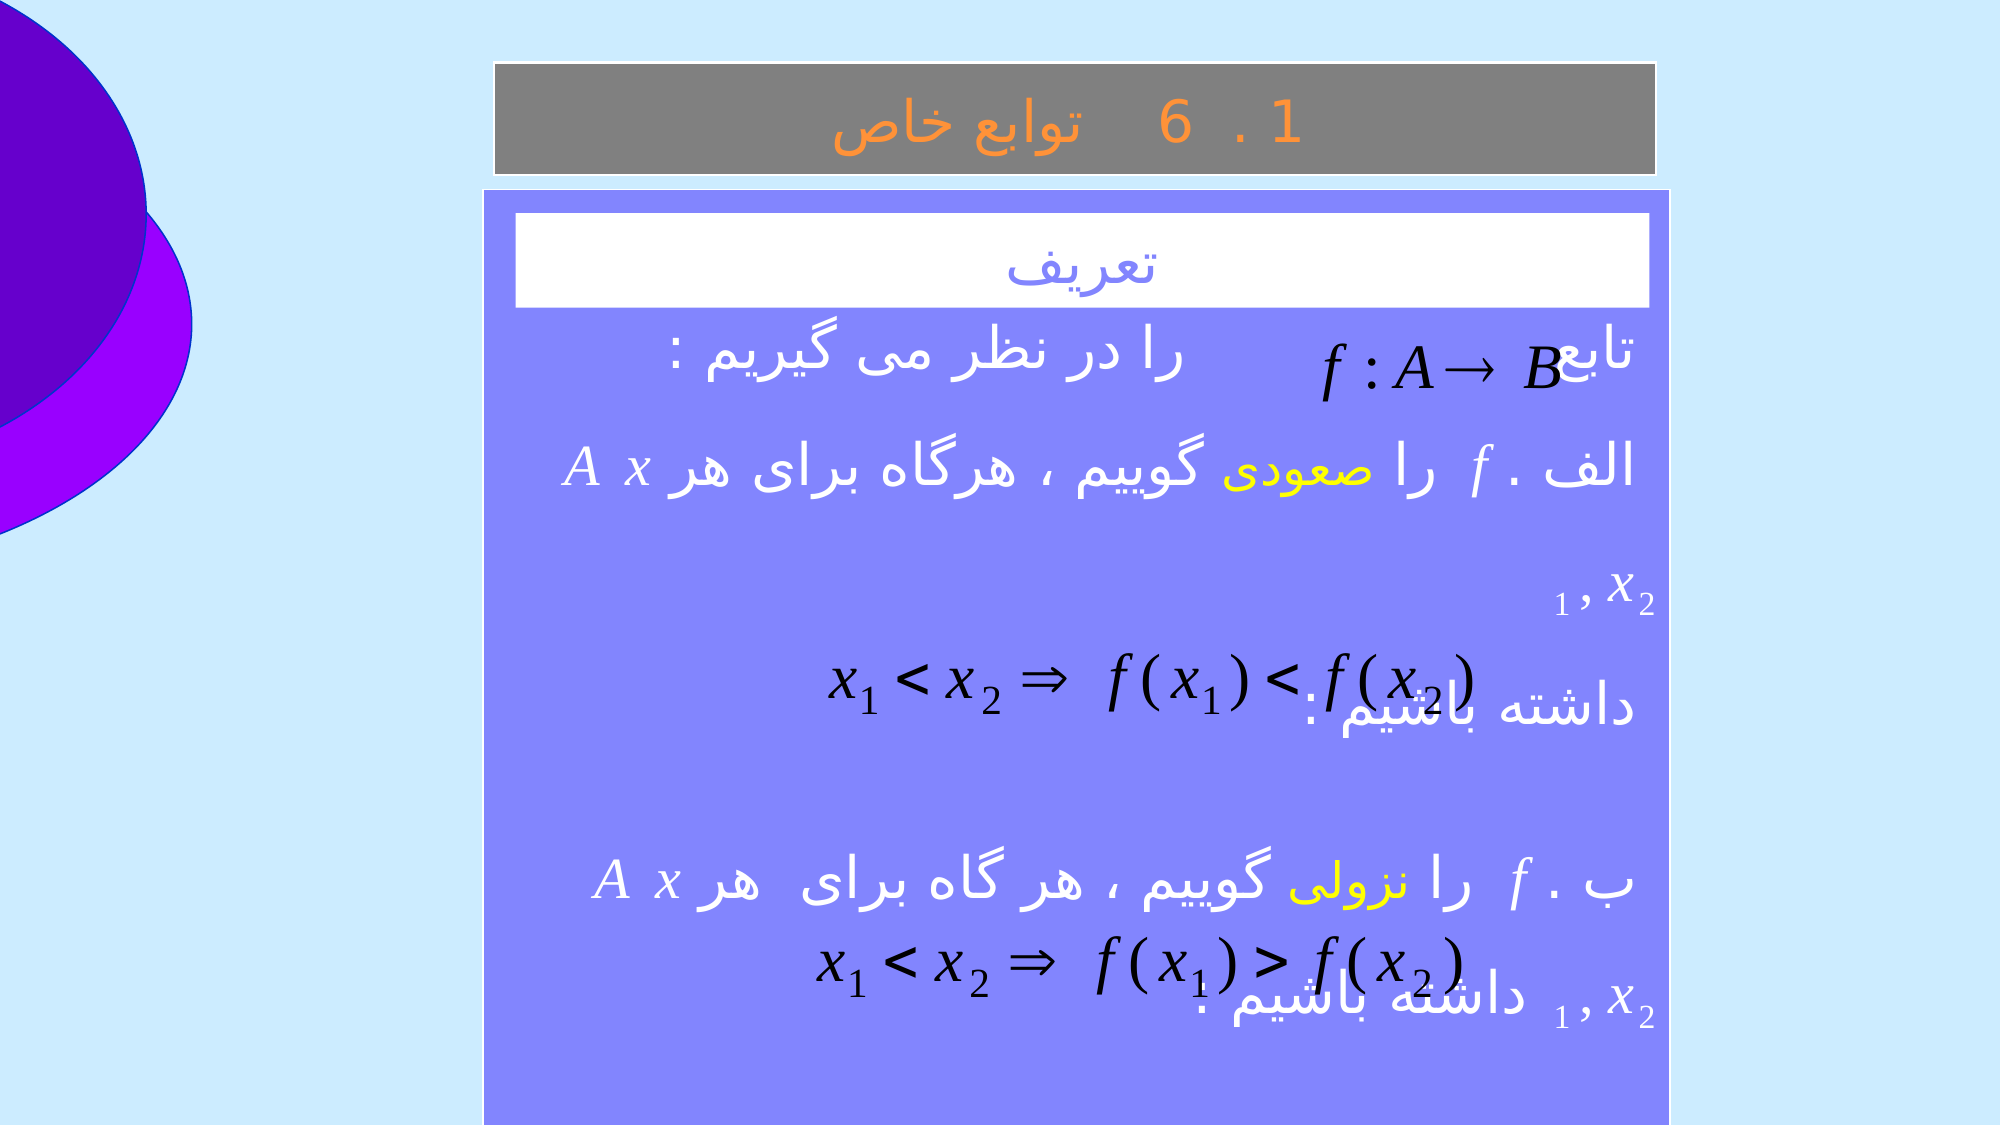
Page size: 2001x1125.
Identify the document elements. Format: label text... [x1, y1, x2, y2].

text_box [1306, 337, 1568, 409]
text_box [810, 928, 1470, 1014]
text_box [822, 644, 1479, 731]
text_box تابع را در نظر می گيريم : الف . f را صعودی گوييم ، هرگاه برای هر  A x 1 , x 2 داشته باشيم : ب . f را نزولی گوييم ، هر گاه برای هر  A x 1 , x 2 داشته باشيم : تابع را يکنوا گويند هر گاه صعودی يا نزولي باشد . [482, 189, 1671, 1125]
text_box 1 . 6 توابع خاص [493, 62, 1657, 175]
text_box تعريف [515, 213, 1650, 308]
